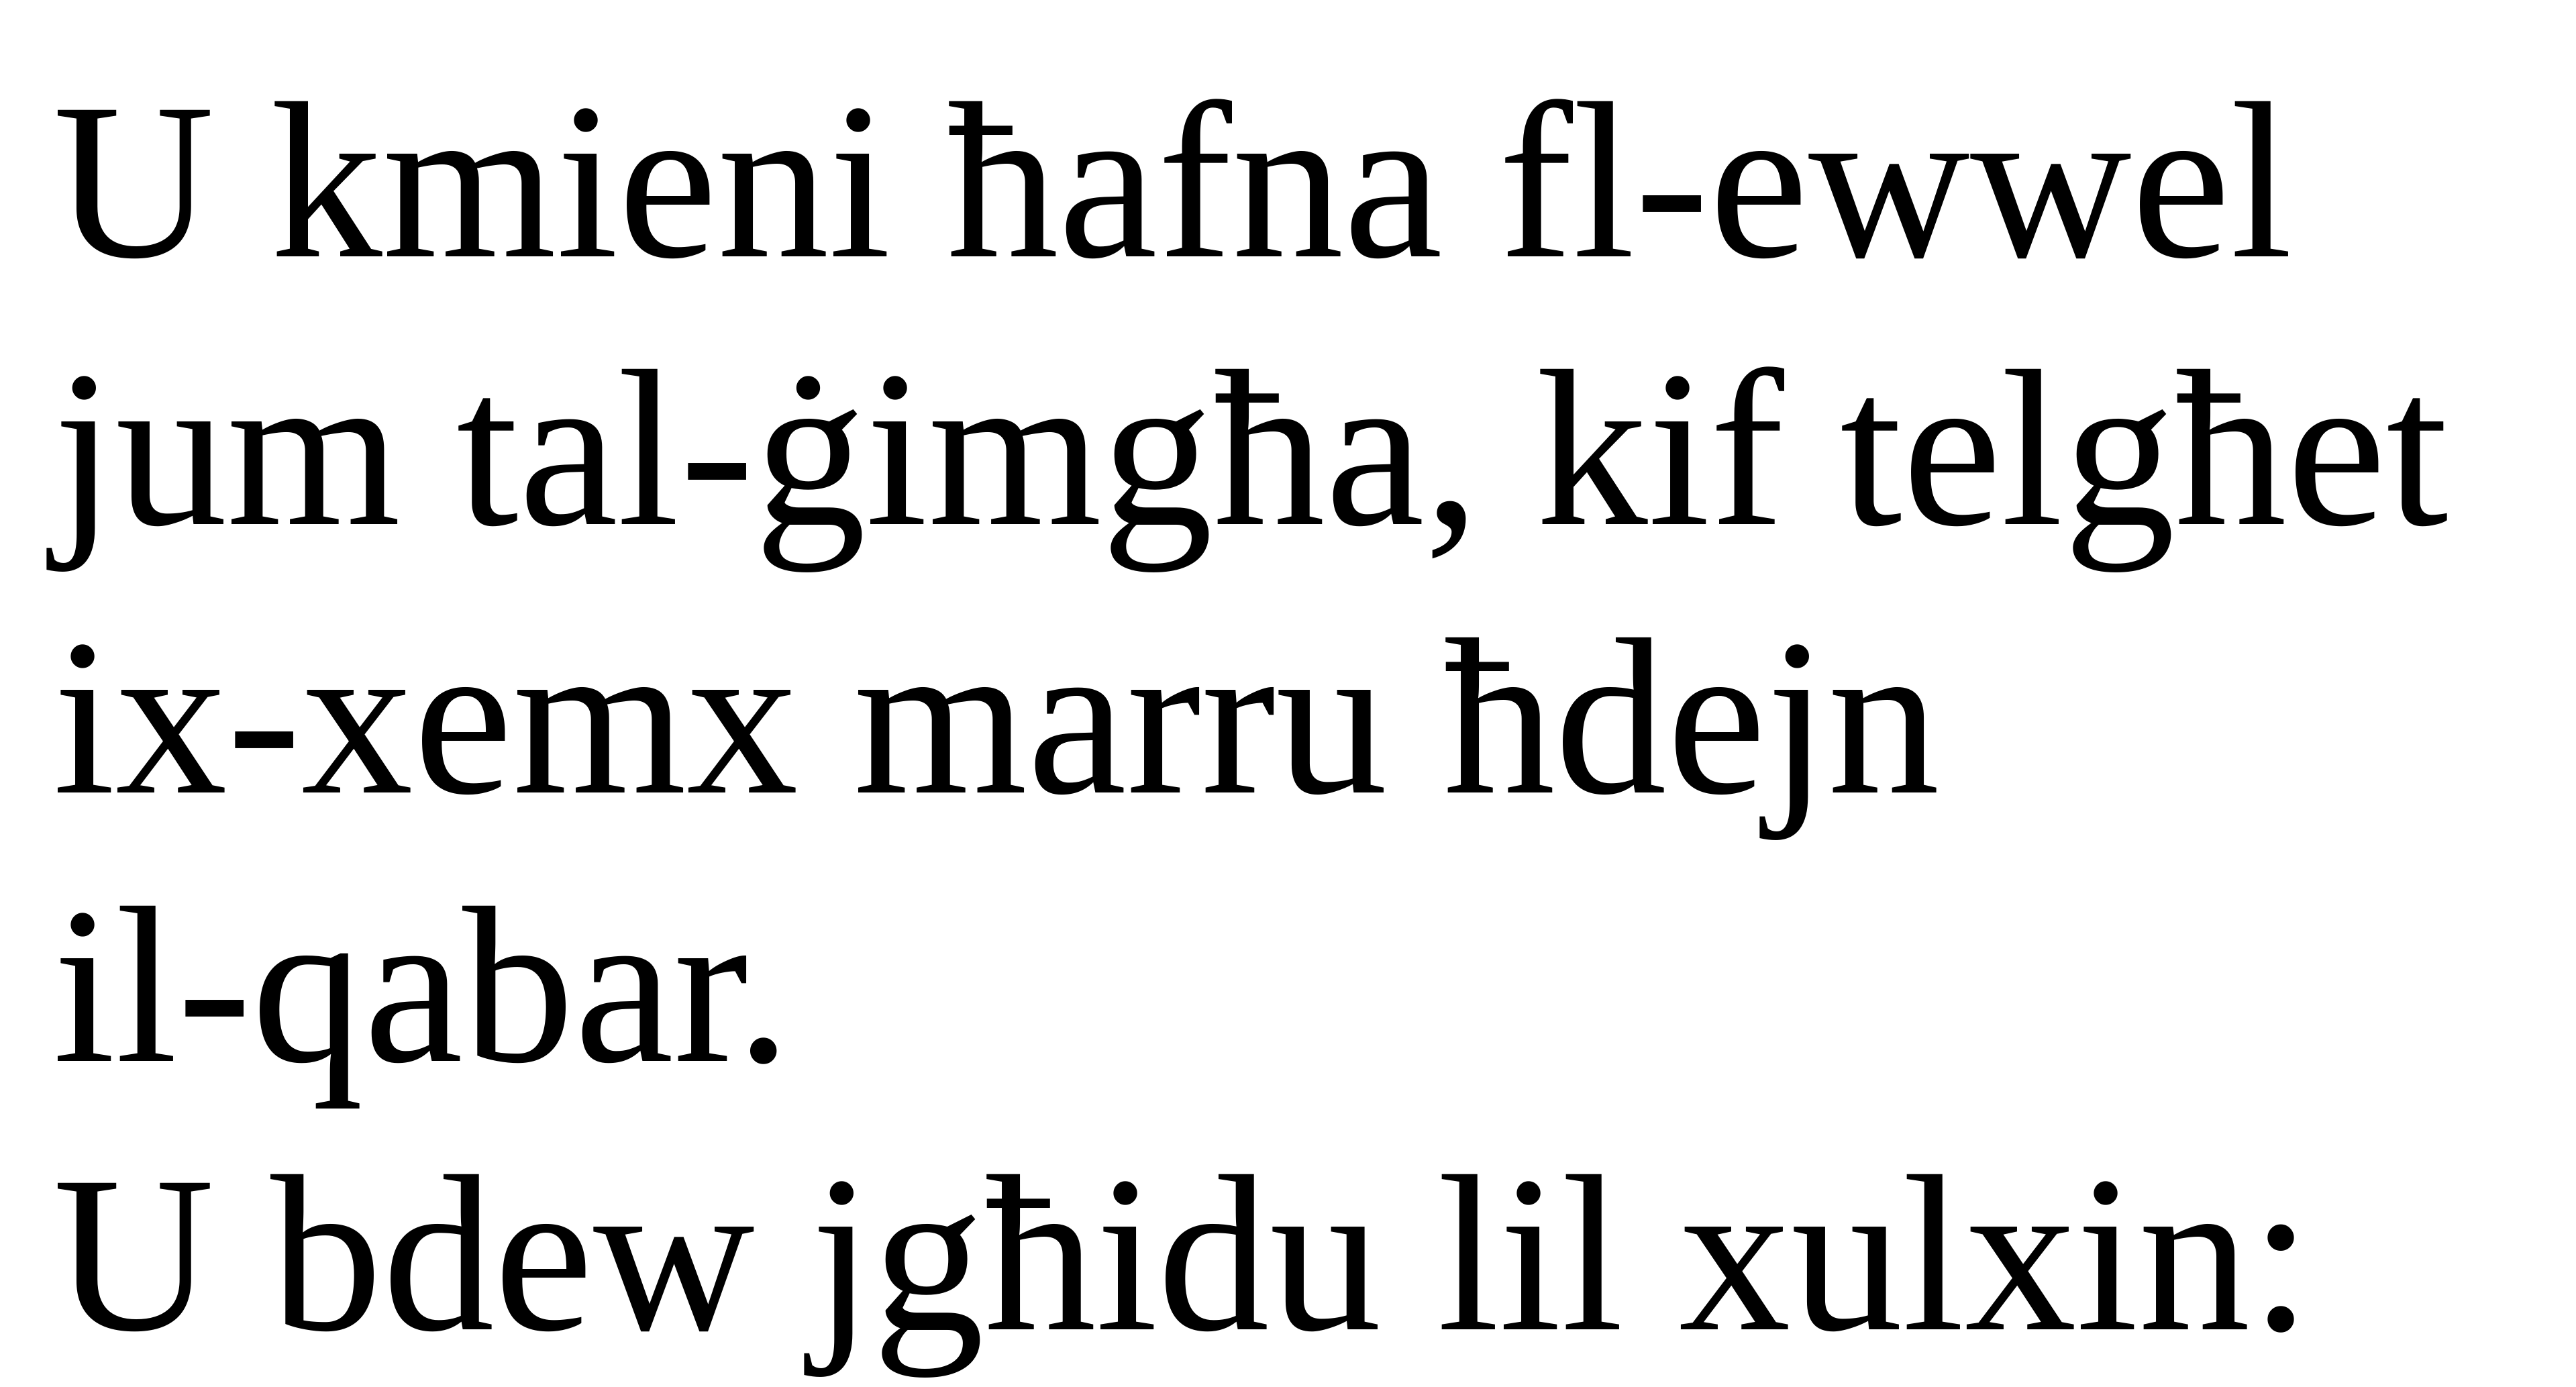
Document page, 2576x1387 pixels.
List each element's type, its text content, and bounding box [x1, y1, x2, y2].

list U kmieni ħafna fl-ewwel jum tal-ġimgħa, kif telgħet ix-xemx marru ħdejn il-qabar. U bdew jgħidu lil xulxin: [43, 28, 2540, 1359]
